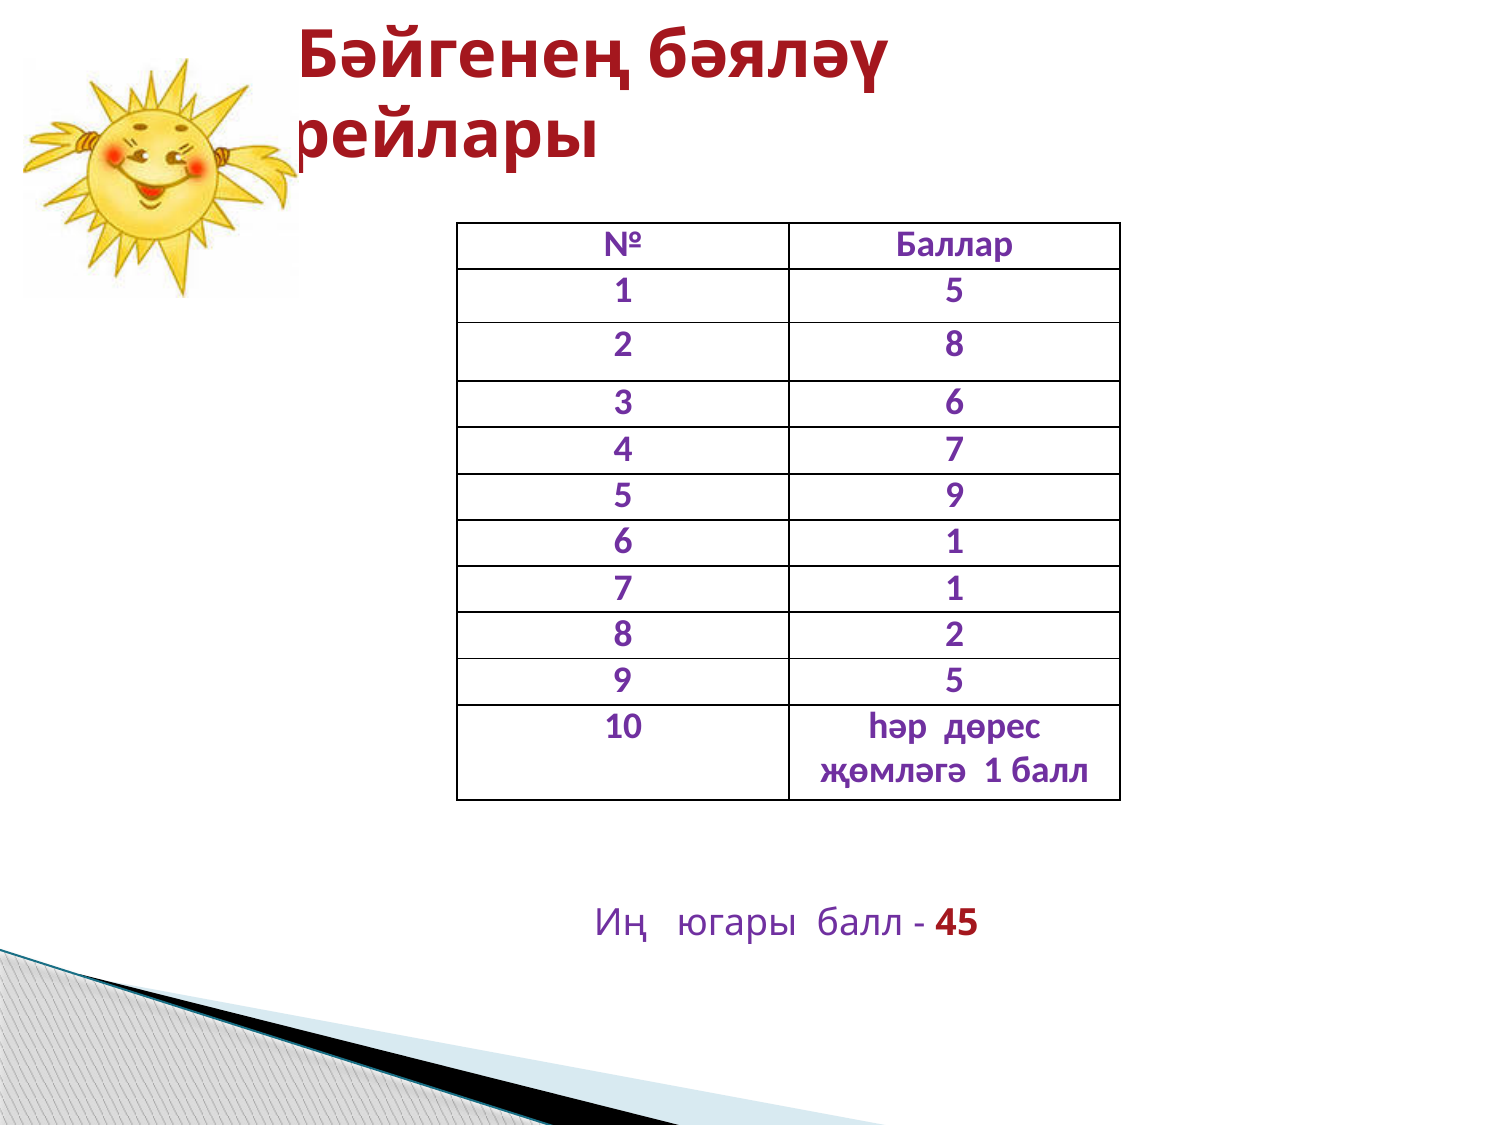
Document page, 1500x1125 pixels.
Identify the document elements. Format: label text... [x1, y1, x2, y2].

table_cell 2 [458, 323, 788, 380]
table_cell 1 [458, 270, 788, 322]
table_cell 5 [790, 659, 1119, 704]
table_header № [458, 224, 788, 268]
table_cell 5 [790, 270, 1119, 322]
table_header Баллар [790, 224, 1119, 268]
table_cell 8 [458, 613, 788, 658]
title Бәйгенең бәяләү кретерейлары [75, 45, 1425, 138]
table_cell 10 [458, 706, 788, 799]
table_cell 7 [790, 428, 1119, 473]
table_cell 1 [790, 567, 1119, 611]
table_cell 6 [790, 382, 1119, 426]
list [257, 175, 1425, 1005]
table_cell 9 [458, 659, 788, 704]
table_cell 8 [790, 323, 1119, 380]
table_cell 9 [790, 475, 1119, 519]
table_cell 3 [458, 382, 788, 426]
text_box Иң югары балл - 45 [579, 890, 994, 951]
table_cell 4 [458, 428, 788, 473]
table_cell 2 [790, 613, 1119, 658]
table_cell hәр дөрес җөмләгә 1 балл [790, 706, 1119, 799]
table_cell 6 [458, 521, 788, 565]
table_cell 5 [458, 475, 788, 519]
table_cell 1 [790, 521, 1119, 565]
table_cell 7 [458, 567, 788, 611]
picture [23, 58, 299, 298]
